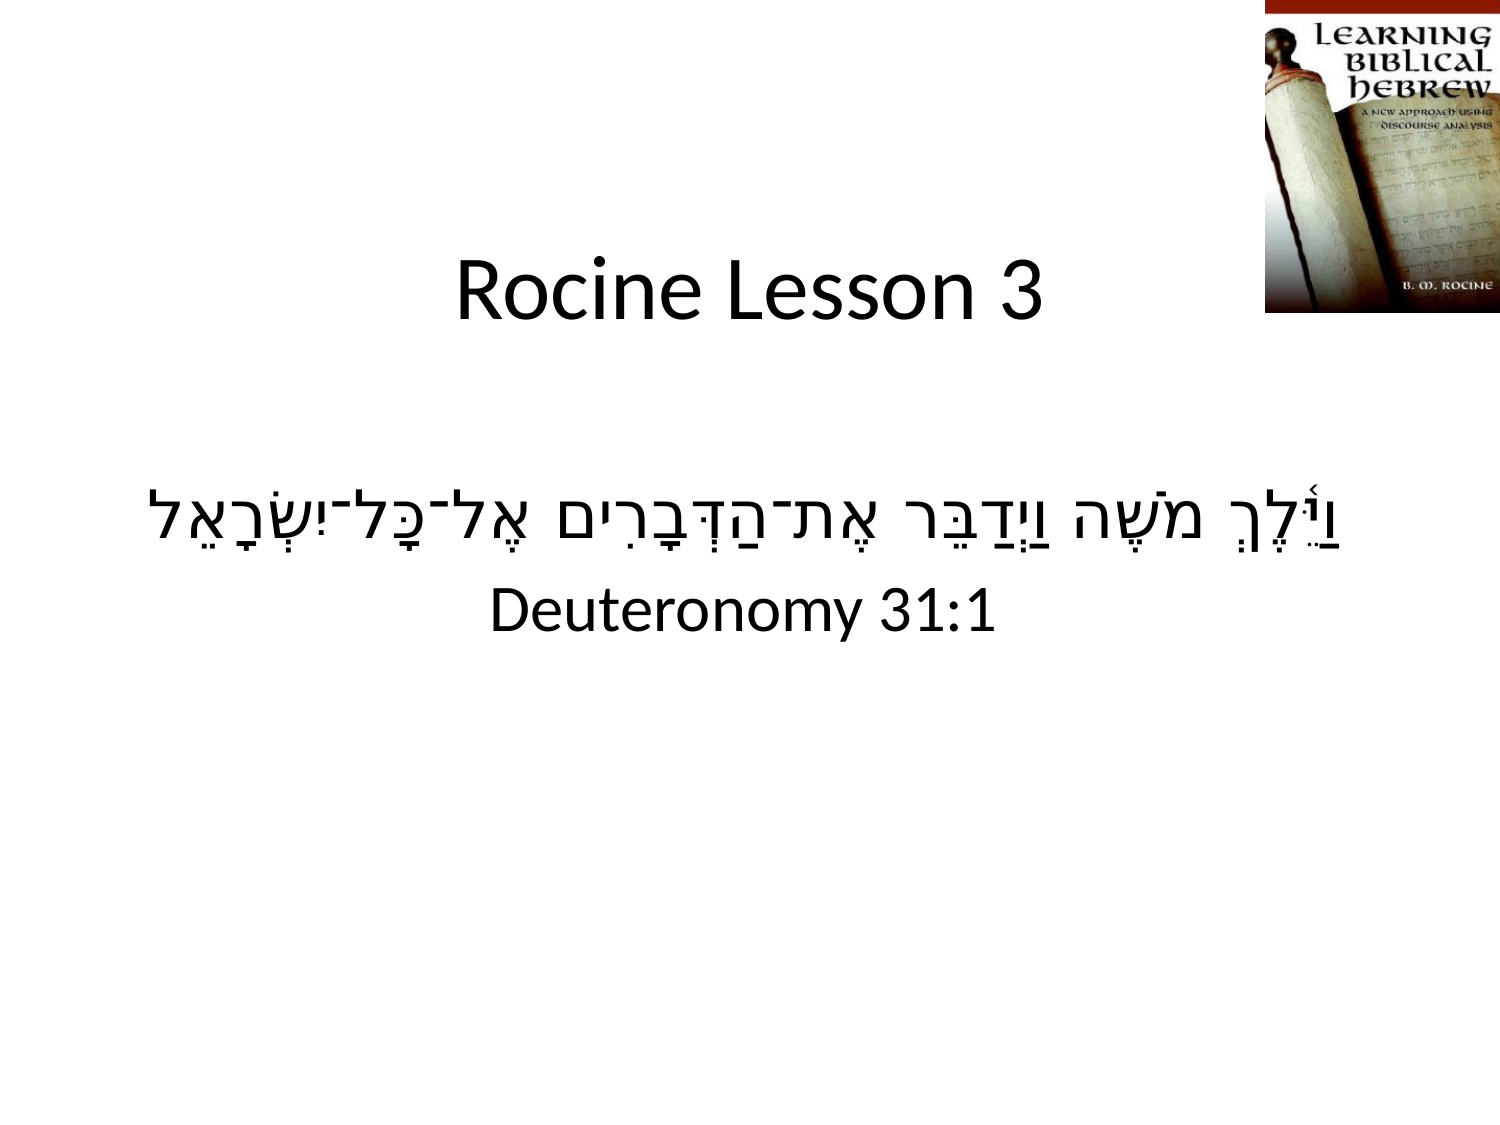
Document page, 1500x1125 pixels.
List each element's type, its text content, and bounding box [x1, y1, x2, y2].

title Rocine Lesson 3 [112, 162, 1388, 404]
subtitle וַיֵּ֫לֶךְ מֹשֶׁה וַיְדַבֵּר אֶת־הַדְּבָרִים אֶל־כָּל־יִשְׂרָאֵל Deuteronomy 31:1 [62, 464, 1425, 688]
picture [1265, 0, 1500, 313]
